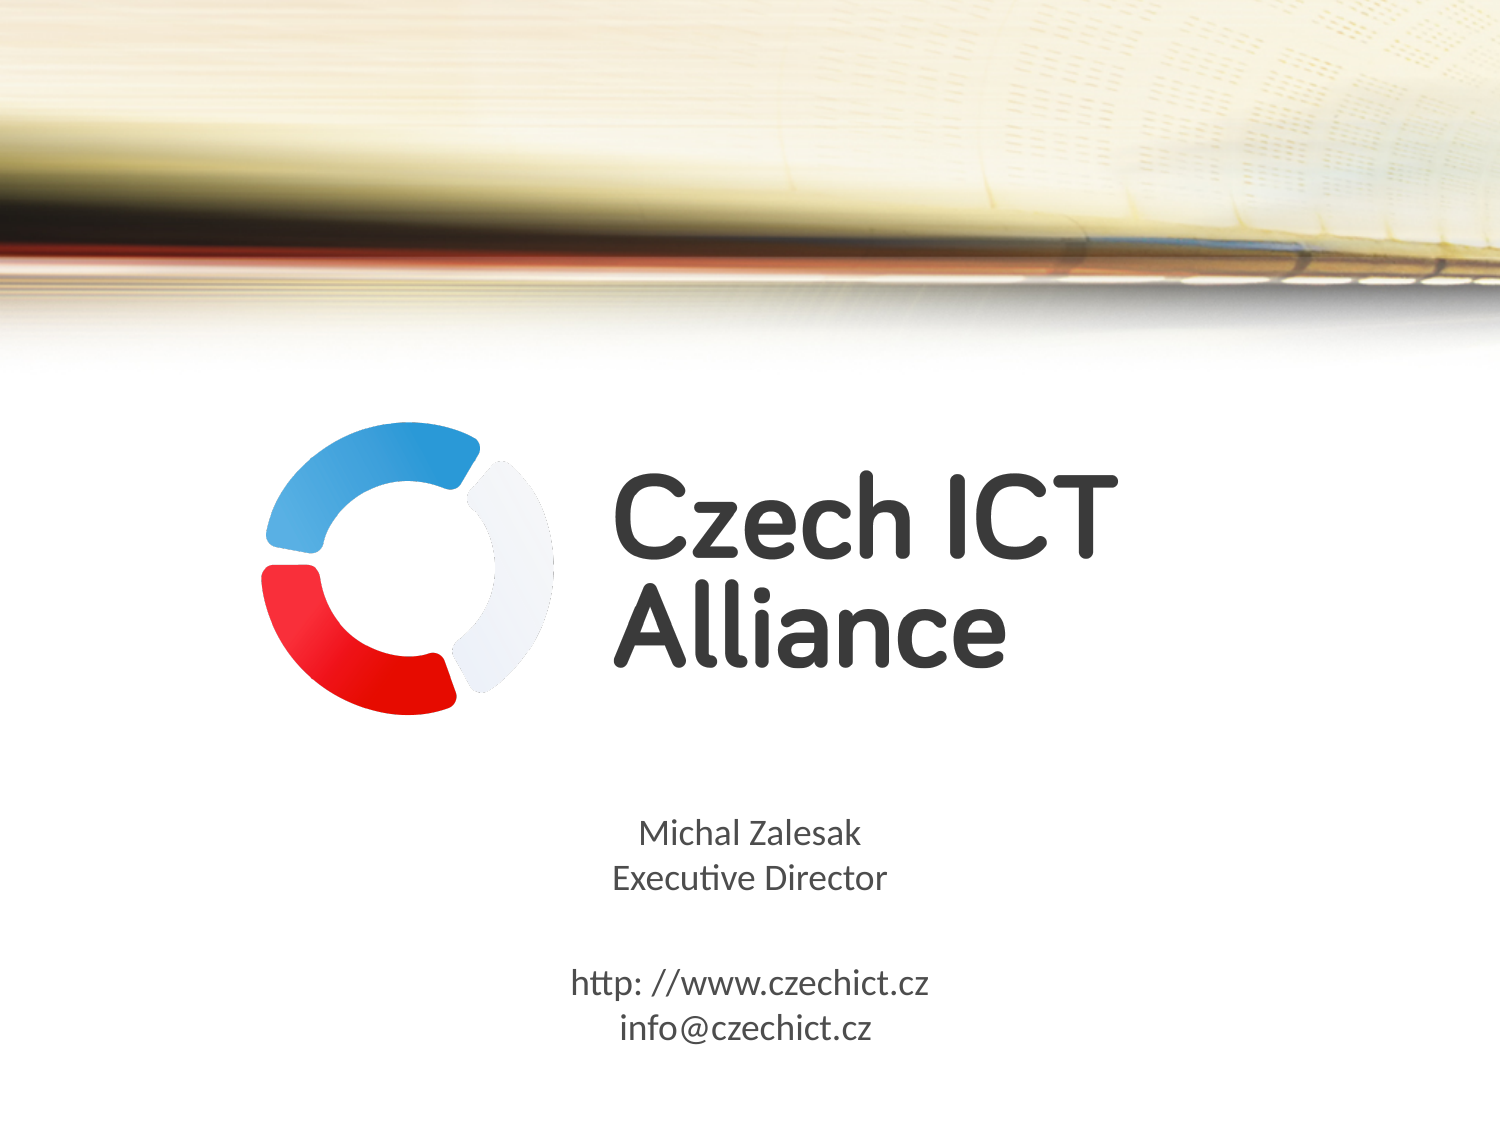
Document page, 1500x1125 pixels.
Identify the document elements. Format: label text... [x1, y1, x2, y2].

picture [0, 0, 1500, 1125]
text_box Michal Zalesak Executive Director http: //www.czechict.cz info@czechict.cz [472, 800, 1028, 1056]
